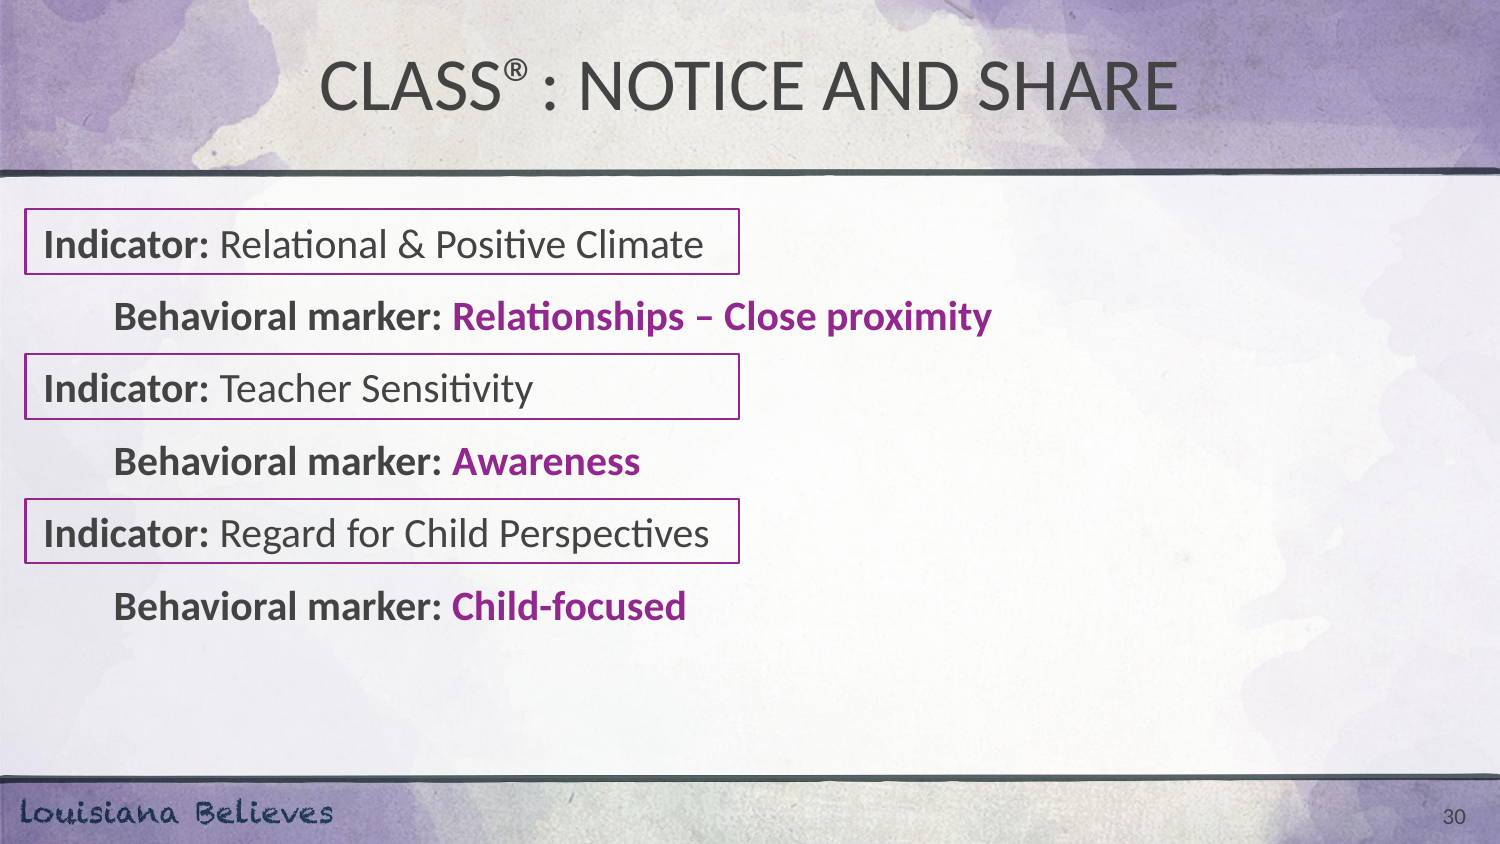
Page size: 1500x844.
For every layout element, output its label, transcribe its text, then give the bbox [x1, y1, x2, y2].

text_box Indicator: Teacher Sensitivity [25, 353, 739, 419]
text_box Behavioral marker: Child-focused [95, 570, 1031, 636]
text_box Behavioral marker: Relationships – Close proximity [95, 281, 1130, 347]
text_box Behavioral marker: Awareness [95, 426, 1031, 491]
picture [0, 172, 1500, 844]
text_box Indicator: Relational & Positive Climate [25, 209, 739, 274]
text_box Indicator: Regard for Child Perspectives [25, 498, 739, 564]
title CLASS®: NOTICE AND SHARE [0, 0, 1500, 172]
